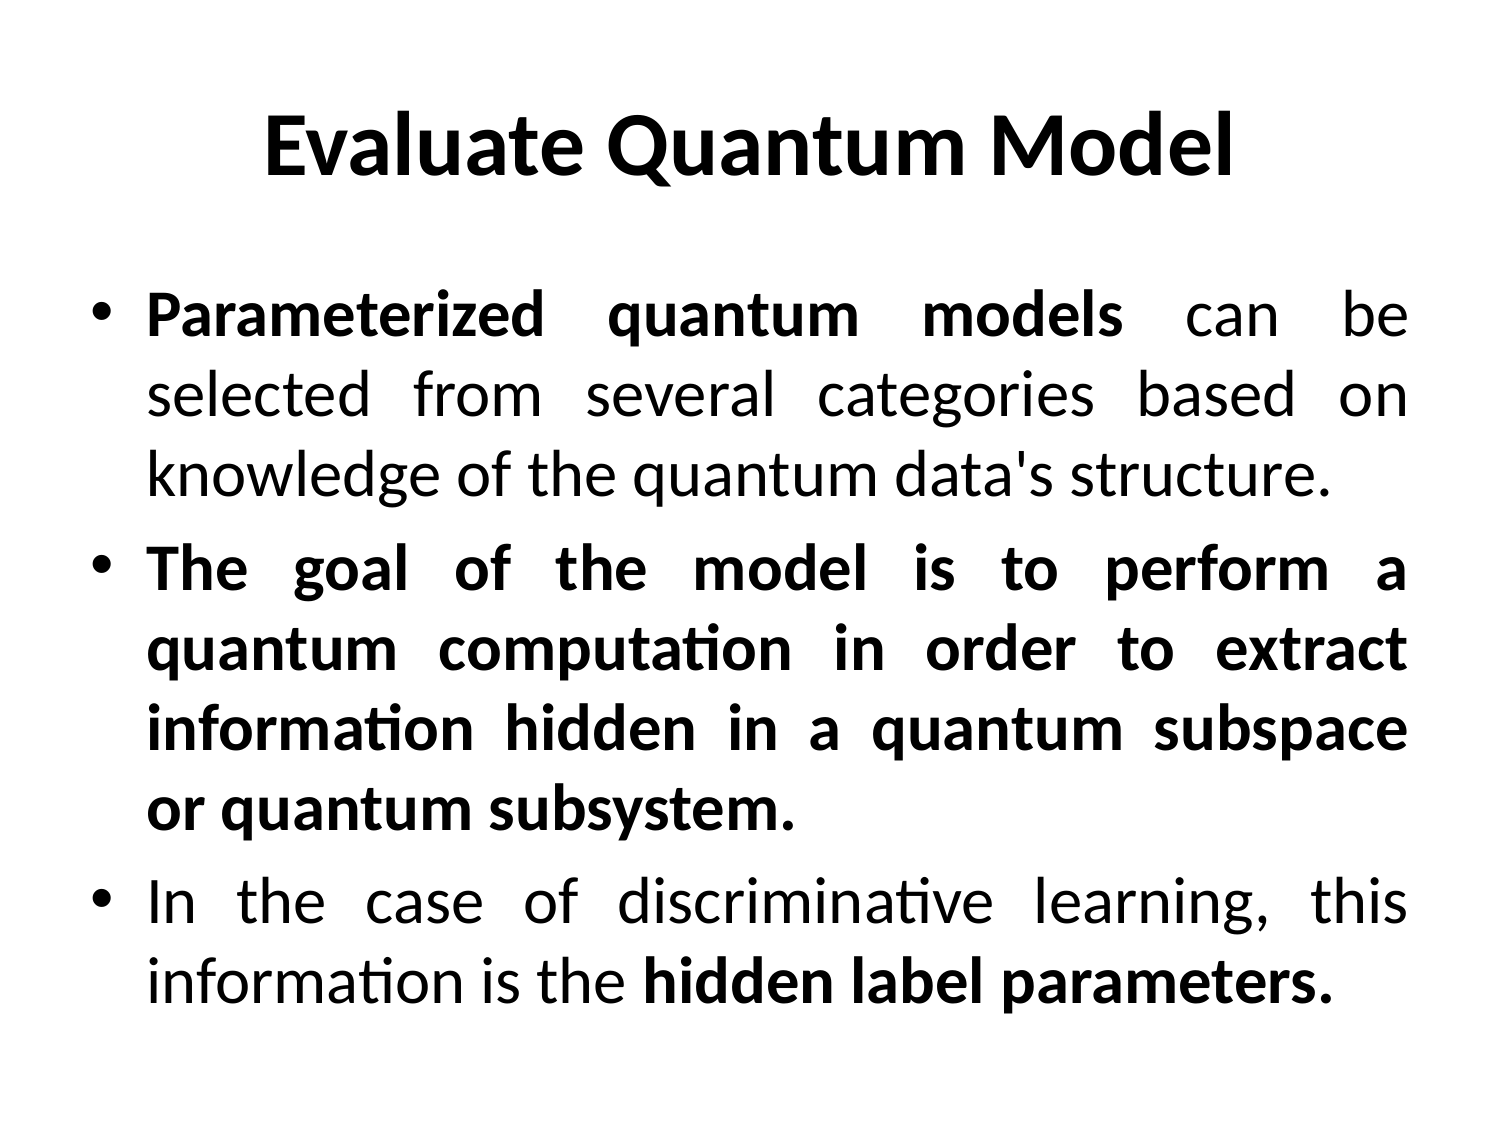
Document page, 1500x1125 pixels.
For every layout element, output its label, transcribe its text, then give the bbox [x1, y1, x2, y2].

list Parameterized quantum models can be selected from several categories based on knowledge of the quantum data's structure. The goal of the model is to perform a quantum computation in order to extract information hidden in a quantum subspace or quantum subsystem. In the case of discriminative learning, this information is the hidden label parameters. [75, 262, 1425, 1071]
title Evaluate Quantum Model [75, 45, 1425, 233]
